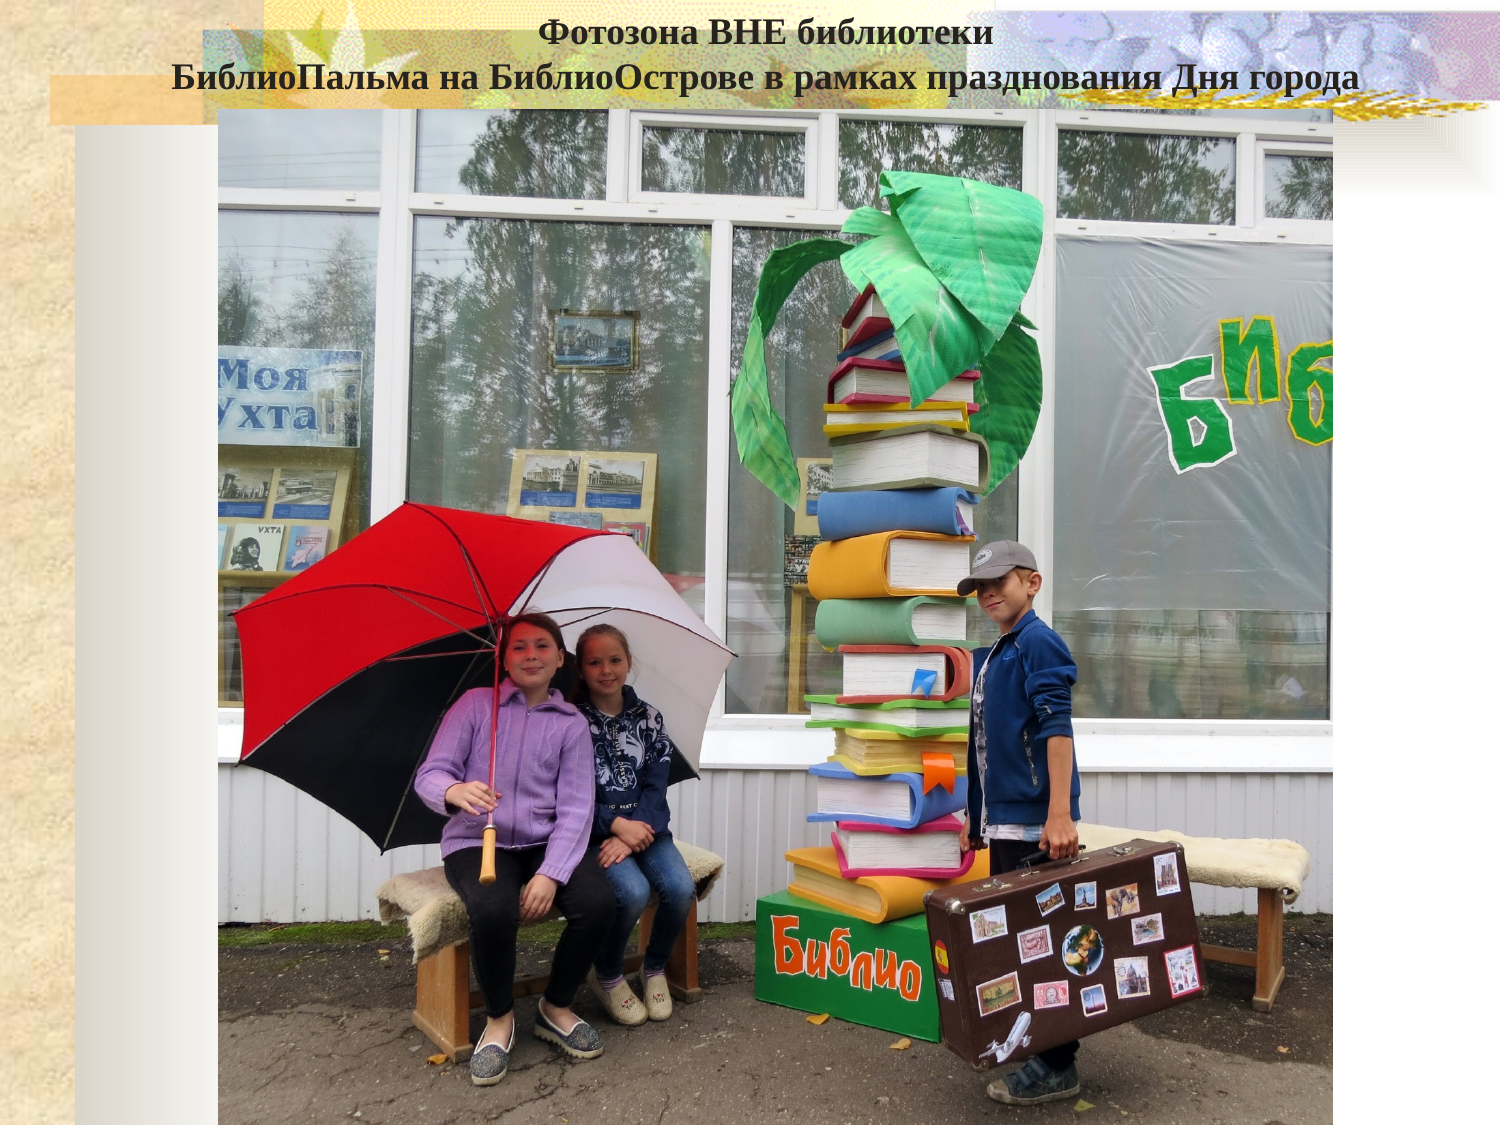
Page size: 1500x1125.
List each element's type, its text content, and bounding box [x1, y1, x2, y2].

picture [0, 150, 75, 1125]
text_box Фотозона ВНЕ библиотеки БиблиоПальма на БиблиоОстрове в рамках празднования Дня города [0, 0, 1500, 150]
picture [218, 109, 1333, 1125]
